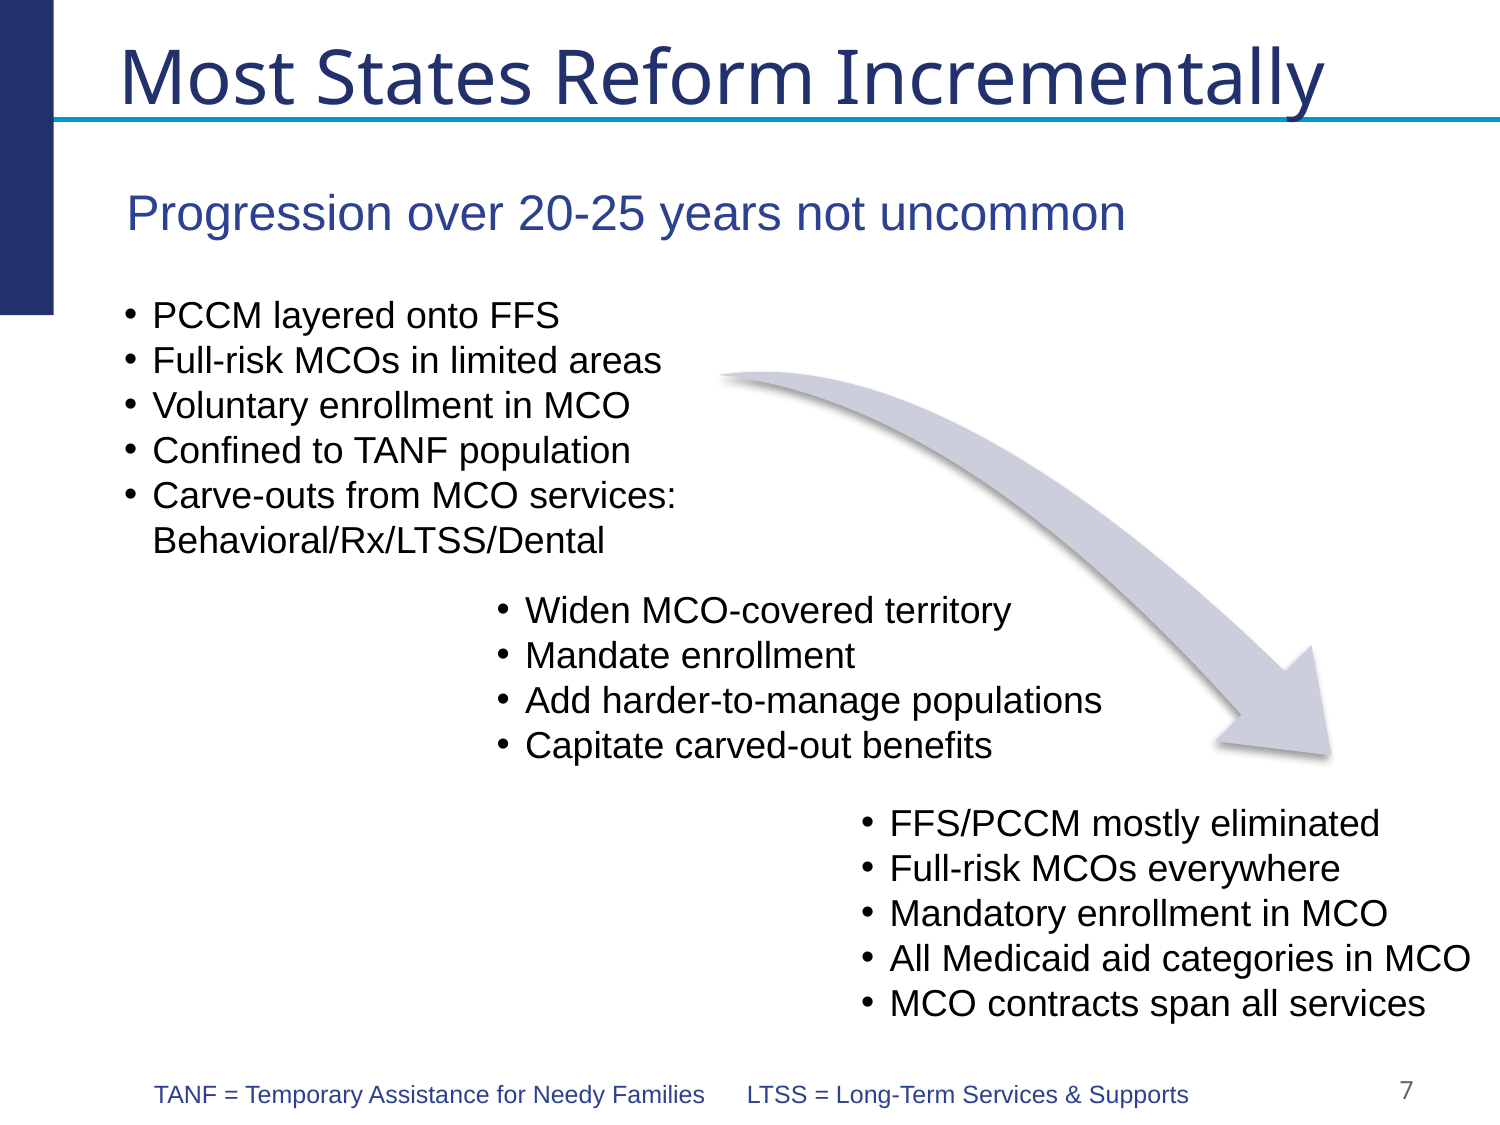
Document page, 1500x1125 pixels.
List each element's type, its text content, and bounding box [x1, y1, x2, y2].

text_box FFS/PCCM mostly eliminated Full-risk MCOs everywhere Mandatory enrollment in MCO All Medicaid aid categories in MCO MCO contracts span all services [846, 791, 1487, 1032]
text_box [718, 371, 1332, 756]
text_box Progression over 20-25 years not uncommon [111, 172, 1142, 248]
text_box PCCM layered onto FFS Full-risk MCOs in limited areas Voluntary enrollment in MCO Confined to TANF population Carve-outs from MCO services: Behavioral/Rx/LTSS/Dental [109, 283, 693, 569]
text_box TANF = Temporary Assistance for Needy Families LTSS = Long-Term Services & Supports [139, 1071, 1207, 1116]
title Most States Reform Incrementally [103, 20, 1397, 128]
text_box Widen MCO-covered territory Mandate enrollment Add harder-to-manage populations Capitate carved-out benefits [481, 578, 1118, 774]
